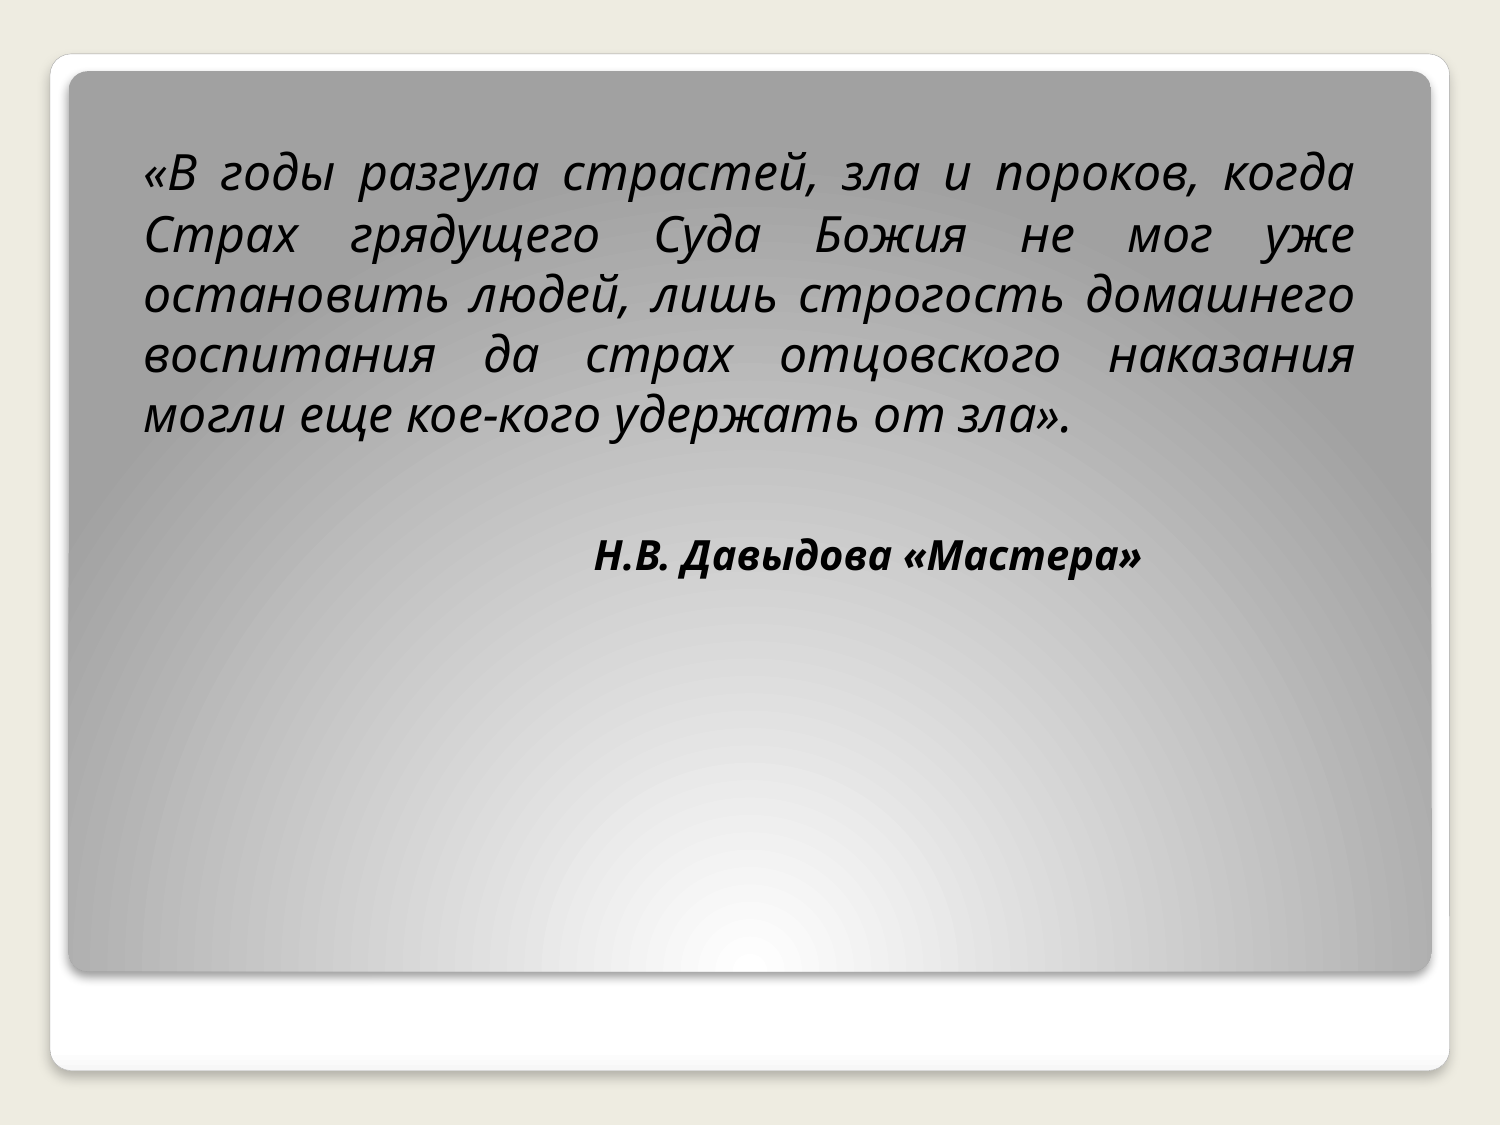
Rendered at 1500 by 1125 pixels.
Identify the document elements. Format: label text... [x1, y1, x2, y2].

list «В годы разгула страстей, зла и пороков, когда Страх грядущего Суда Божия не мог уже остановить людей, лишь строгость домашнего воспитания да страх отцовского наказания могли еще кое-кого удержать от зла». Н.В. Давыдова «Мастера» [70, 116, 1372, 860]
